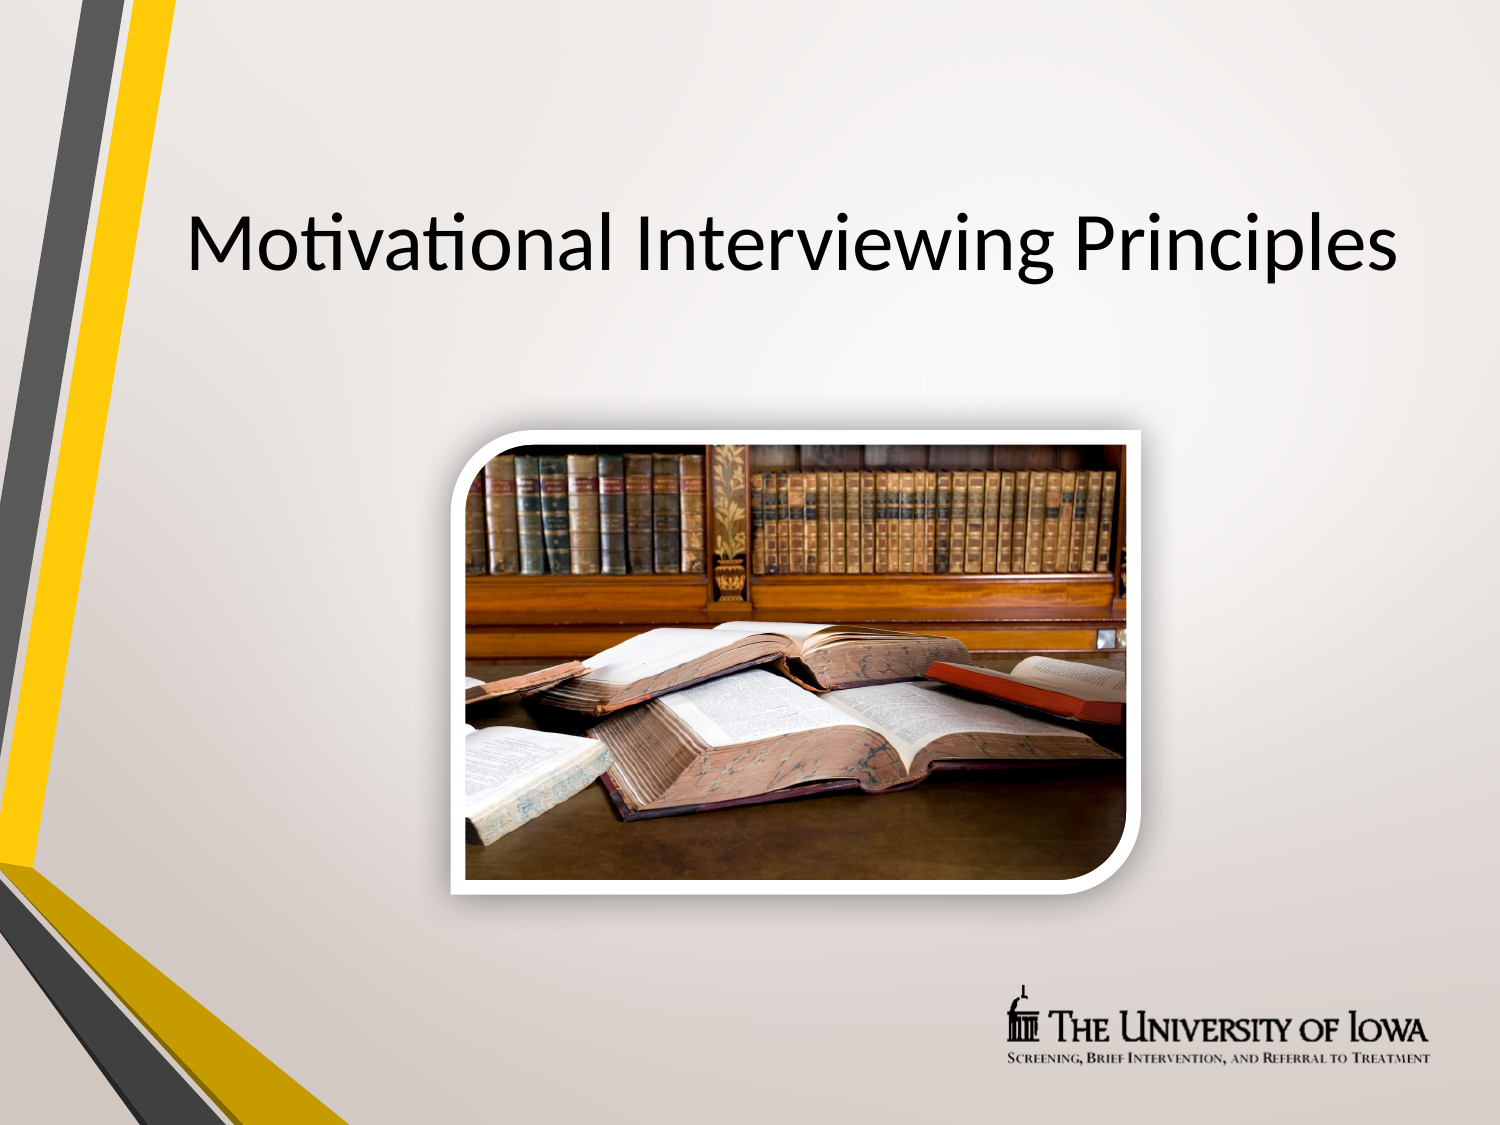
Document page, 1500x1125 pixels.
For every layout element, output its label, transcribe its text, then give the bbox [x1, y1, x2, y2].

picture [995, 984, 1458, 1074]
title Motivational Interviewing Principles [161, 75, 1425, 400]
picture [457, 437, 1134, 888]
